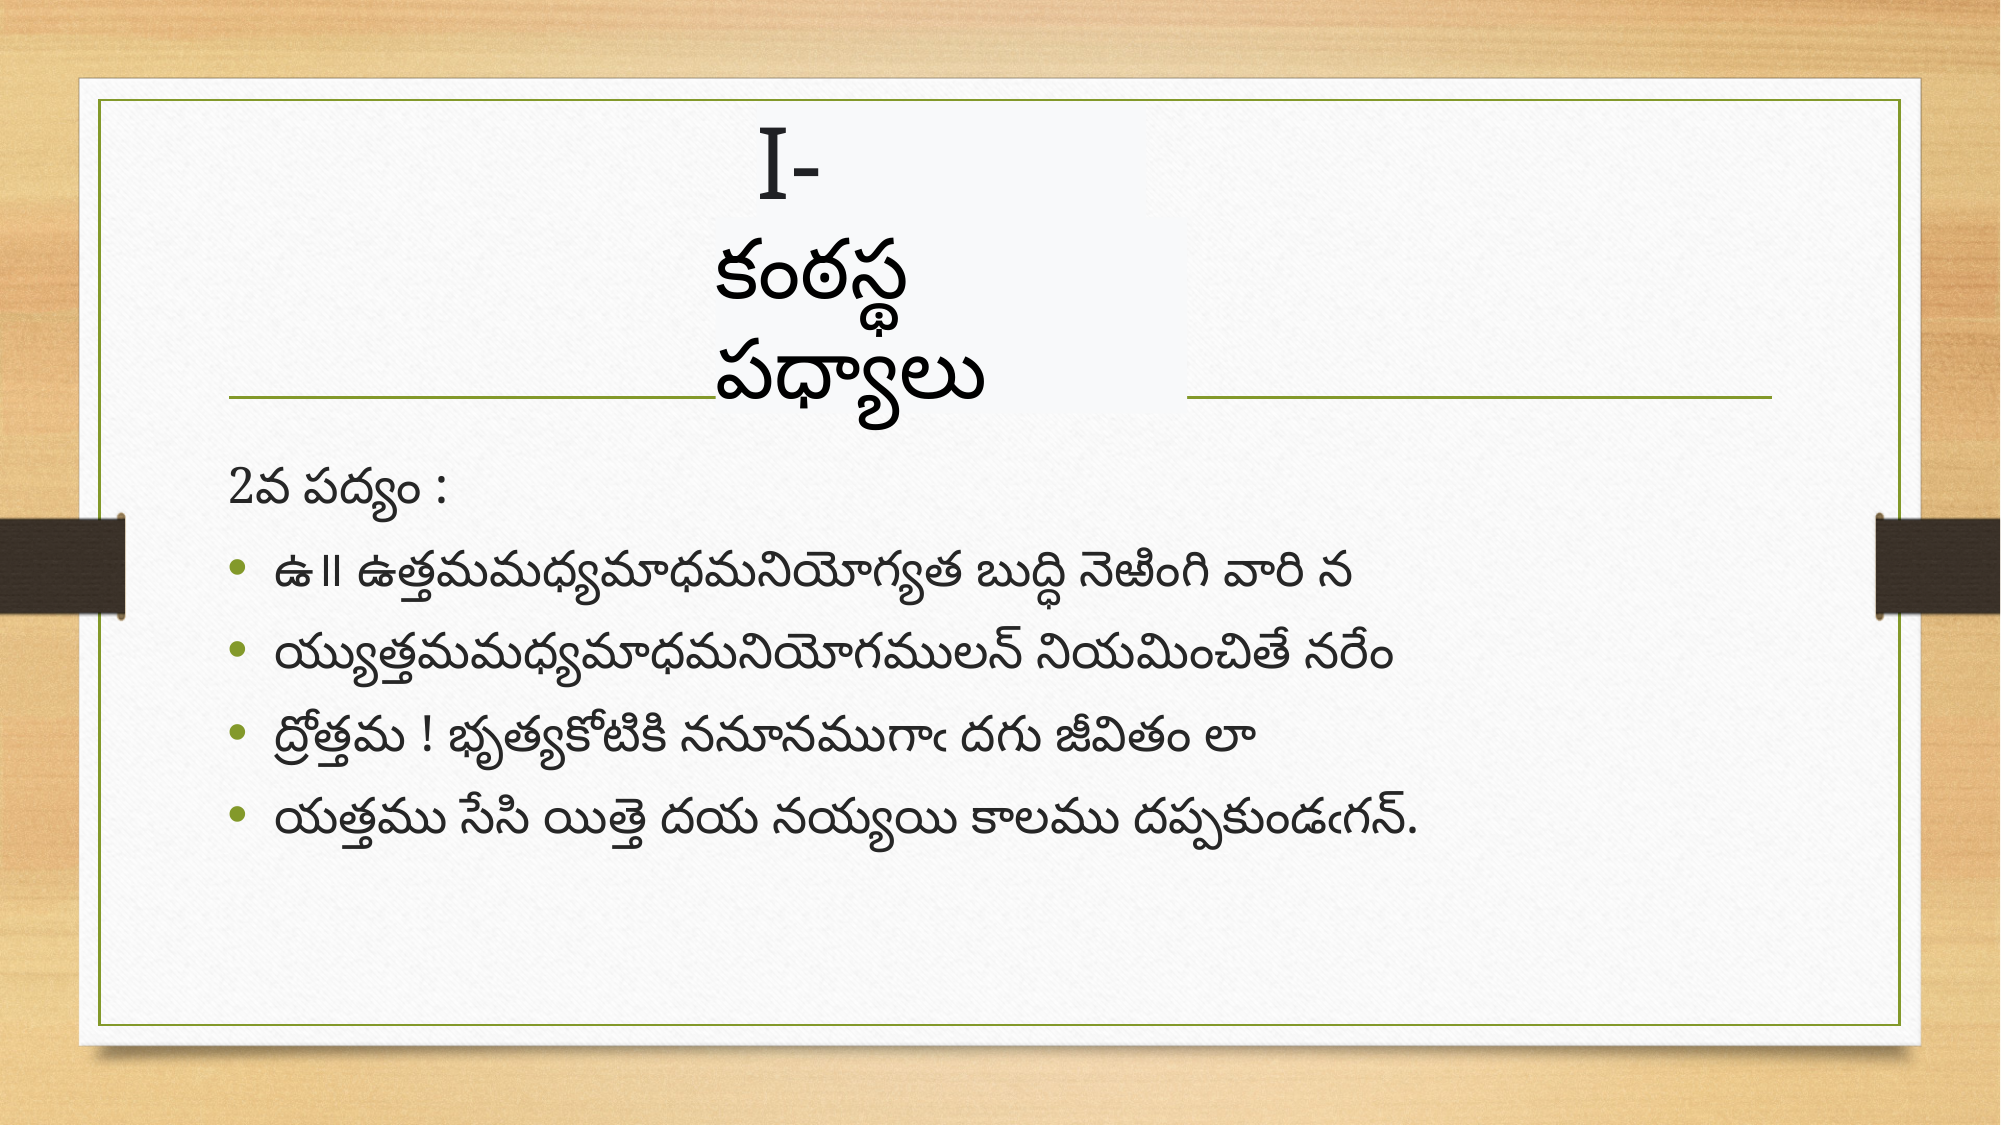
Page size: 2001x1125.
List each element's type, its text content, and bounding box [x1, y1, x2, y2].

text_box కంఠస్థ పధ్యాలు [715, 217, 1188, 414]
list 2వ పద్యం : ఉ॥ ఉత్తమమధ్యమాధమనియోగ్యత బుద్ధి నెఱింగి వారి న య్యుత్తమమధ్యమాధమనియోగములన్ నియమించితే నరేం ద్రోత్తమ ! భృత్యకోటికి ననూనముగాఁ దగు జీవితం లా యత్తము సేసి యిత్తె దయ నయ్యయి కాలము దప్పకుండఁగన్. [212, 363, 1788, 909]
picture [0, 0, 2001, 1125]
text_box I- రాజనీతి [756, 101, 1147, 217]
